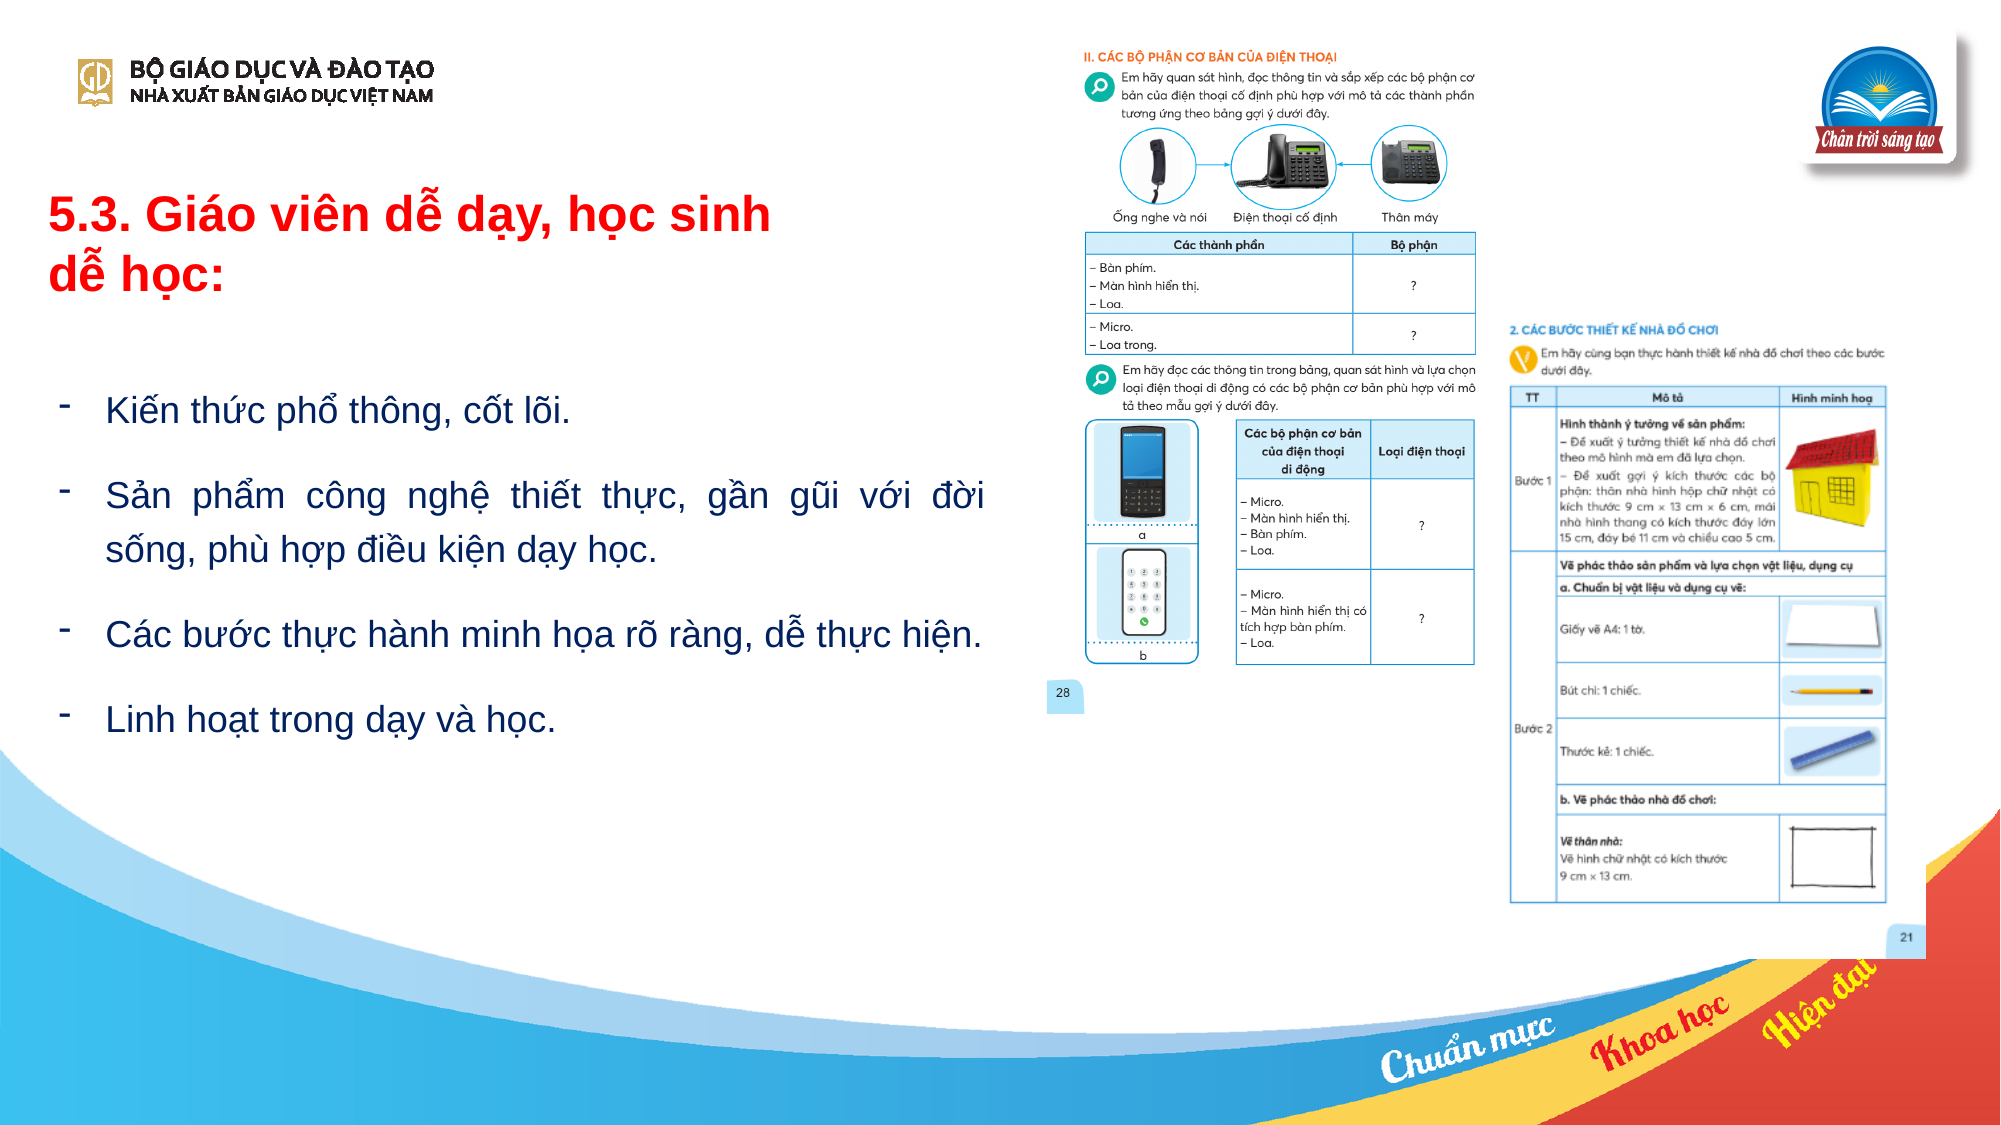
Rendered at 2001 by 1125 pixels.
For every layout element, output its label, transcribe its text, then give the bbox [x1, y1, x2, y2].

text_box 5.3. Giáo viên dễ dạy, học sinh dễ học: [33, 174, 843, 310]
picture [0, 0, 2001, 1125]
text_box Kiến thức phổ thông, cốt lõi. Sản phẩm công nghệ thiết thực, gần gũi với đời sống, phù hợp điều kiện dạy học. Các bước thực hành minh họa rõ ràng, dễ thực hiện. Linh hoạt trong dạy và học. [43, 369, 1000, 748]
